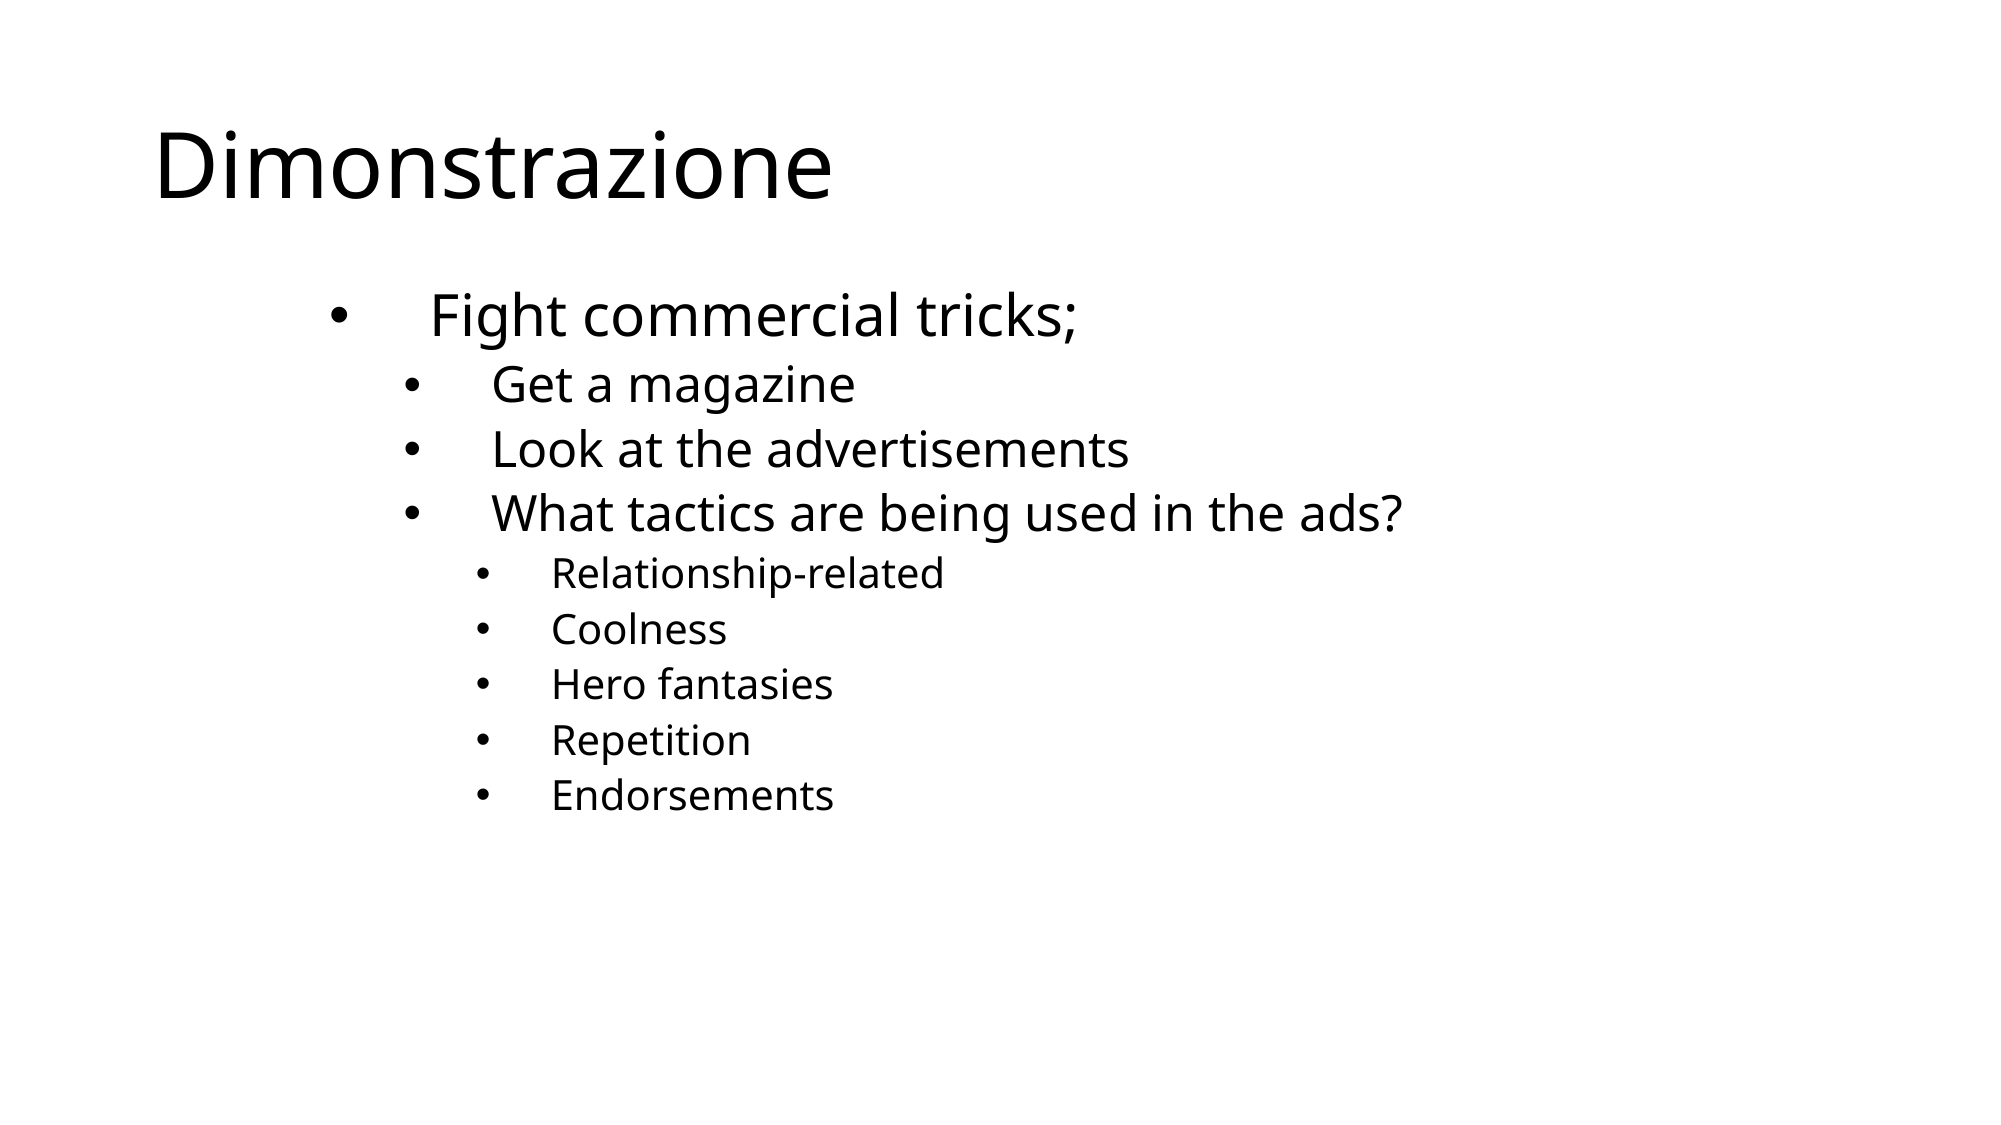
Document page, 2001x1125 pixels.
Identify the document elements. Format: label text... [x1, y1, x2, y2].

title Dimonstrazione [137, 59, 1863, 278]
list Fight commercial tricks; Get a magazine Look at the advertisements What tactics are being used in the ads? Relationship-related Coolness Hero fantasies Repetition Endorsements [314, 278, 1709, 1025]
